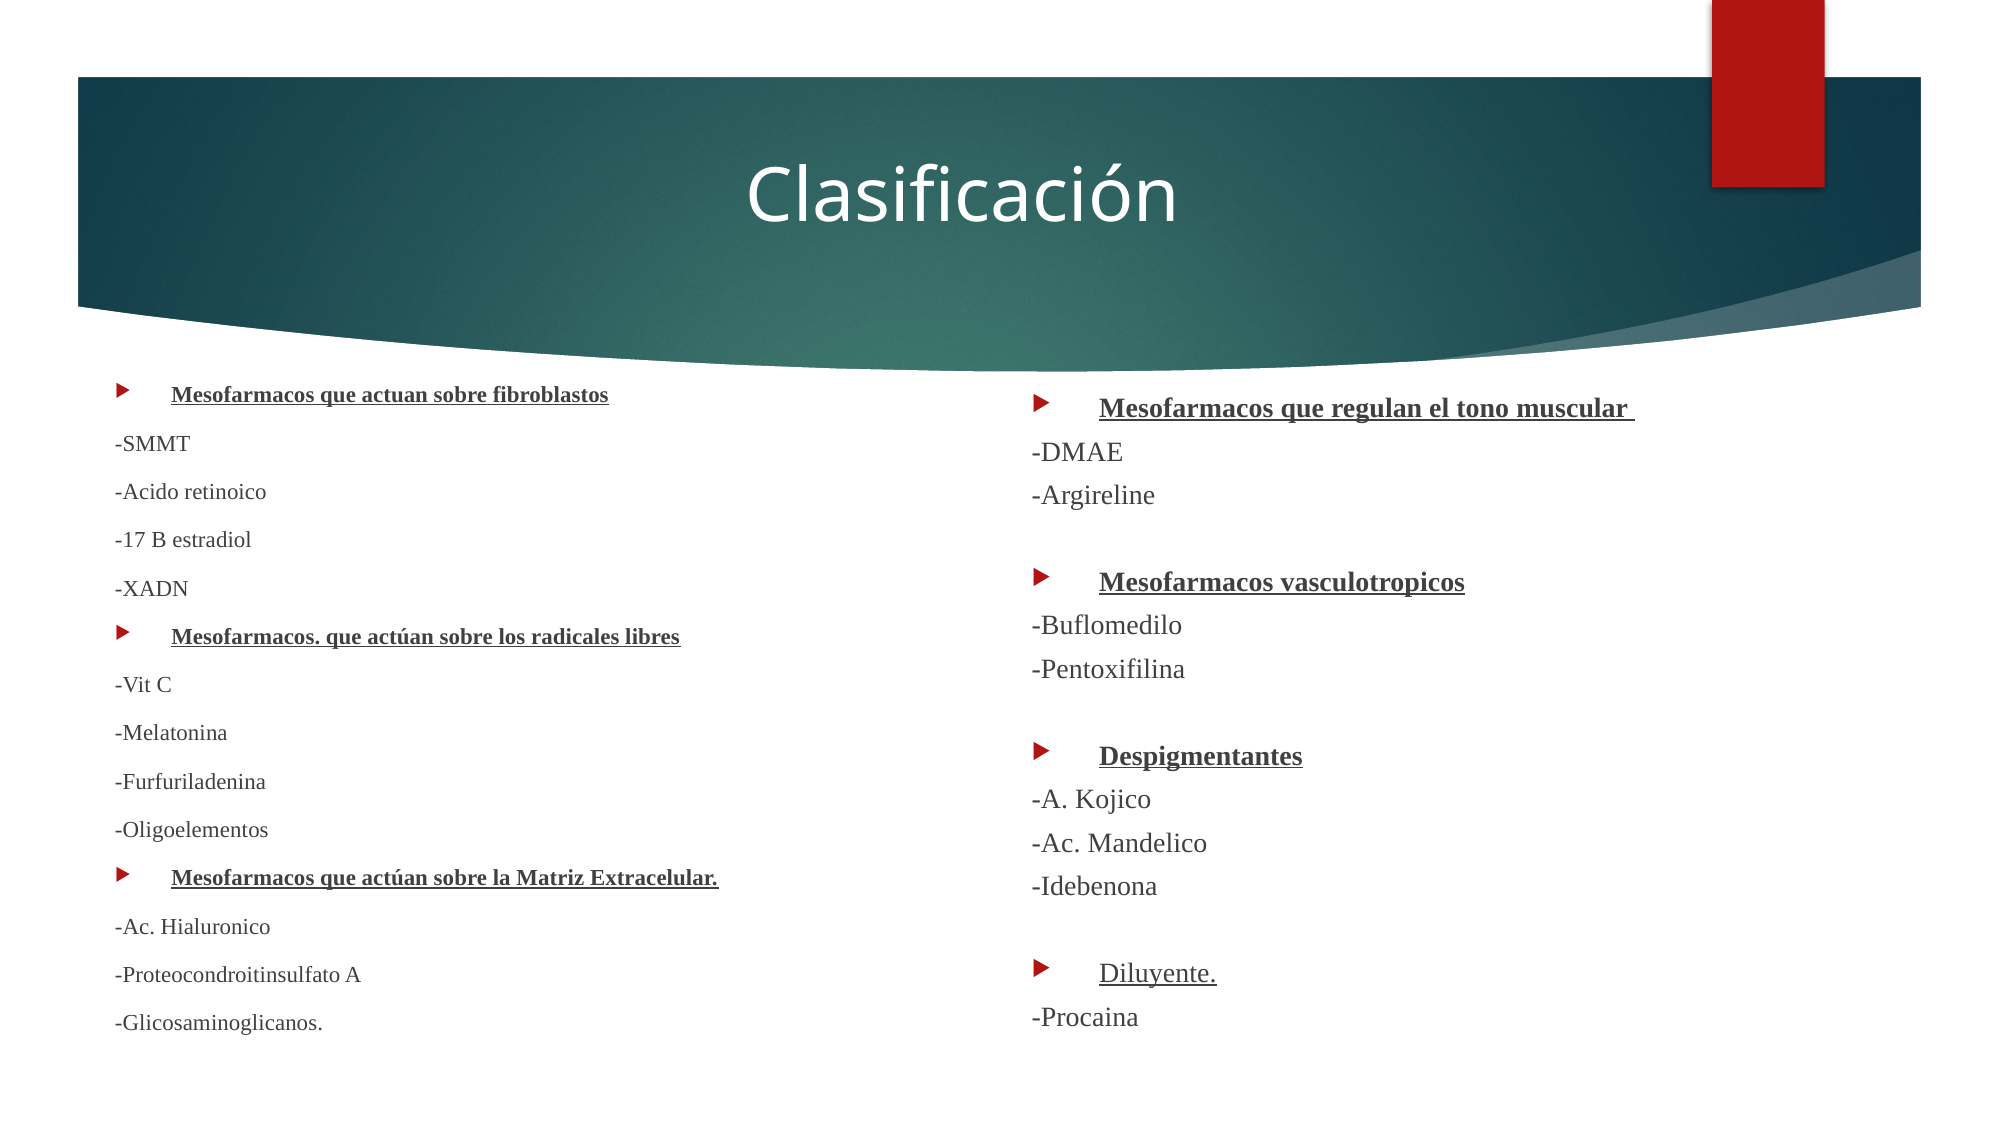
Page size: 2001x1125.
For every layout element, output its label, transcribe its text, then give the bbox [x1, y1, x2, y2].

list Mesofarmacos que actuan sobre fibroblastos -SMMT -Acido retinoico -17 B estradiol -XADN Mesofarmacos. que actúan sobre los radicales libres -Vit C -Melatonina -Furfuriladenina -Oligoelementos Mesofarmacos que actúan sobre la Matriz Extracelular. -Ac. Hialuronico -Proteocondroitinsulfato A -Glicosaminoglicanos. [99, 324, 984, 1067]
list Mesofarmacos que regulan el tono muscular -DMAE -Argireline Mesofarmacos vasculotropicos -Buflomedilo -Pentoxifilina Despigmentantes -A. Kojico -Ac. Mandelico -Idebenona Diluyente. -Procaina [1016, 382, 1900, 1043]
text_box Clasificación [512, 138, 1414, 244]
